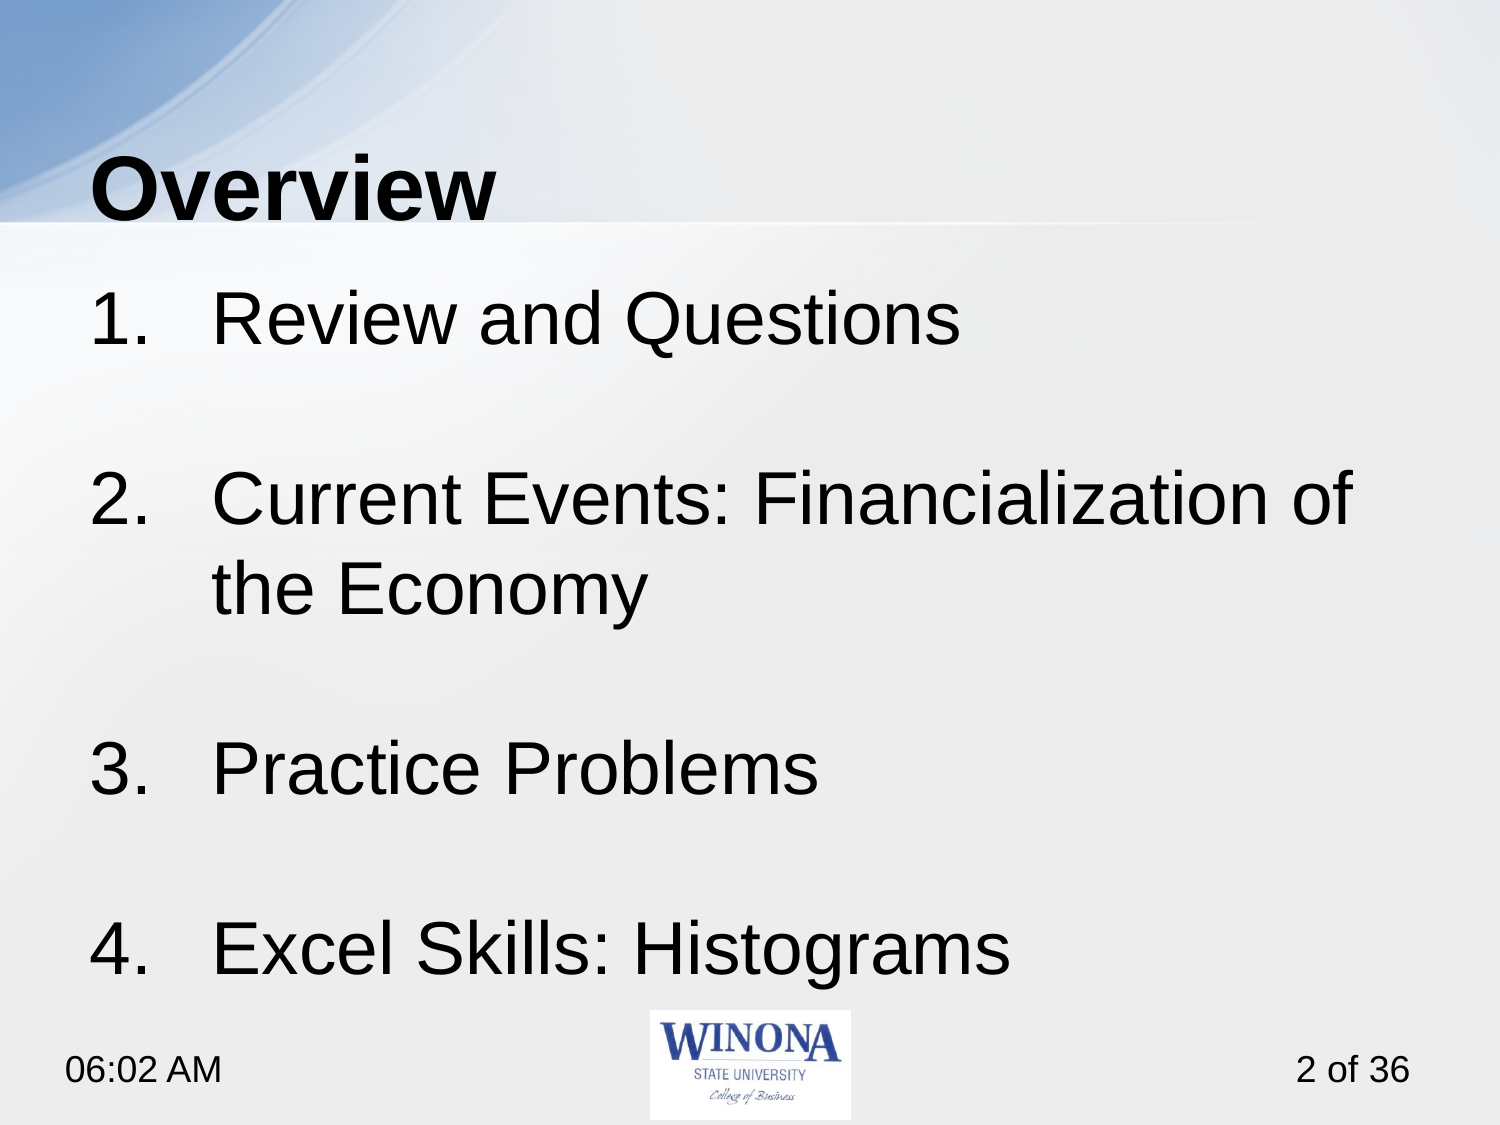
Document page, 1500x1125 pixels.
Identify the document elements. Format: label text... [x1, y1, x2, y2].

picture [0, 0, 1500, 1125]
title Overview [75, 58, 1425, 247]
list Review and Questions Current Events: Financialization of the Economy Practice Problems Excel Skills: Histograms [75, 262, 1426, 1005]
